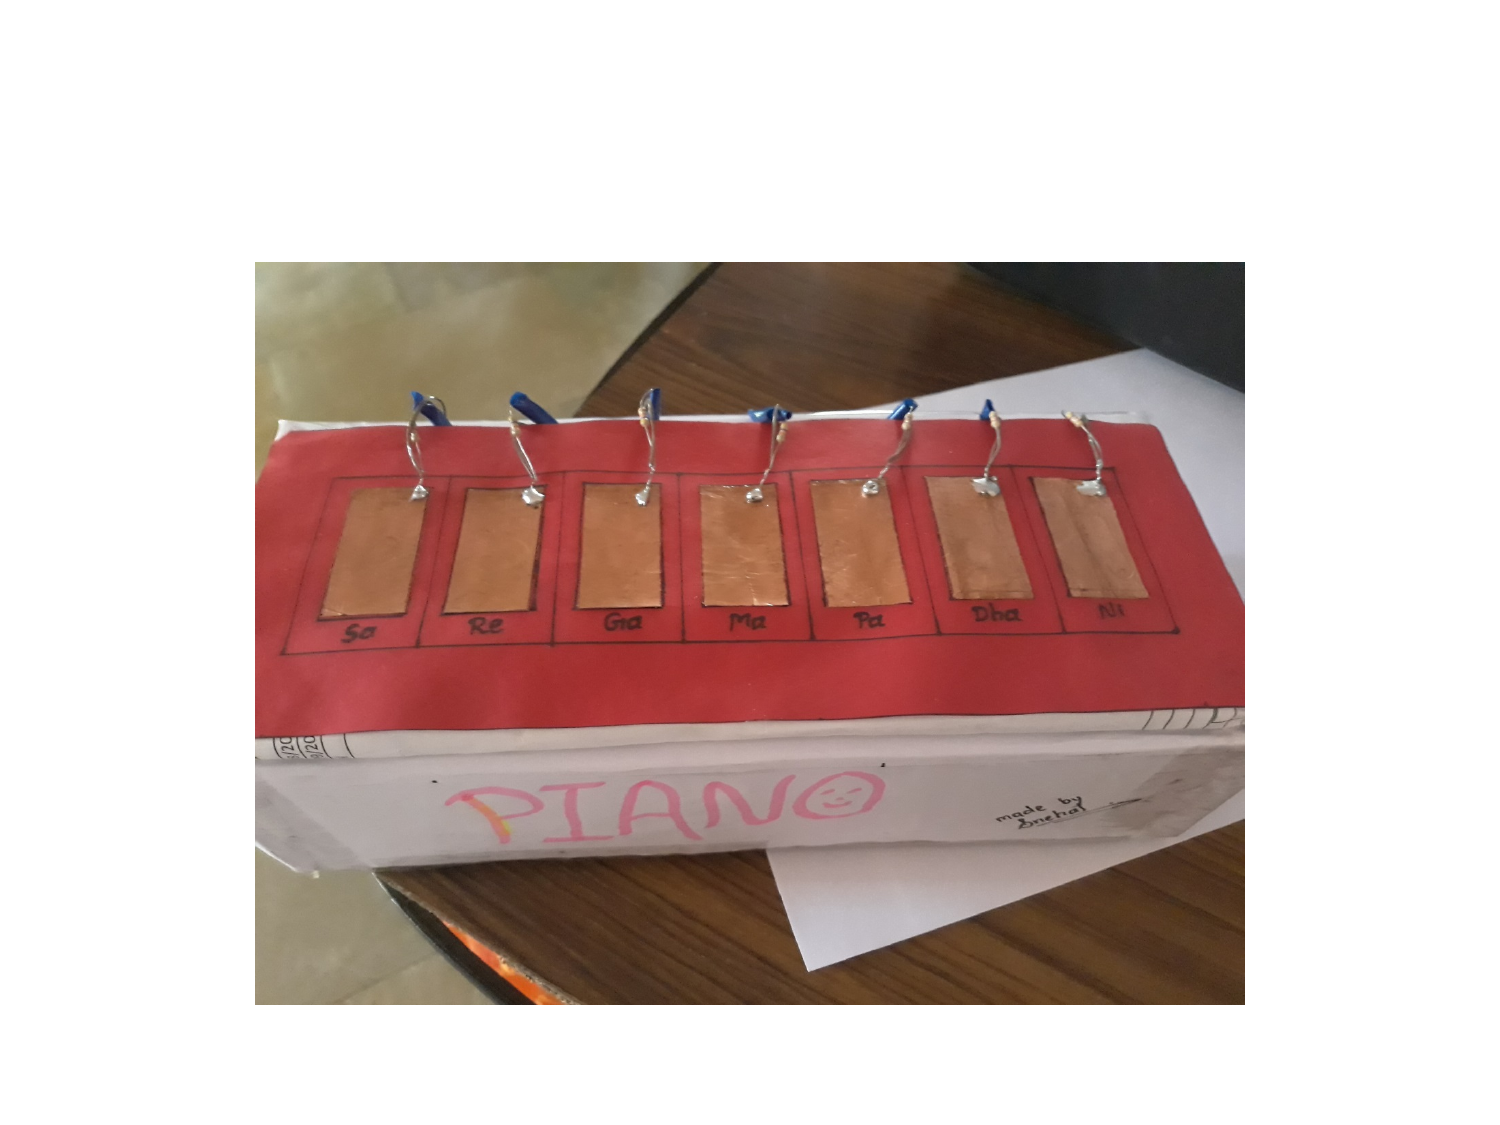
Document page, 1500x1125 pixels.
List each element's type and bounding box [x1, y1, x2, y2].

list [254, 262, 1246, 1006]
